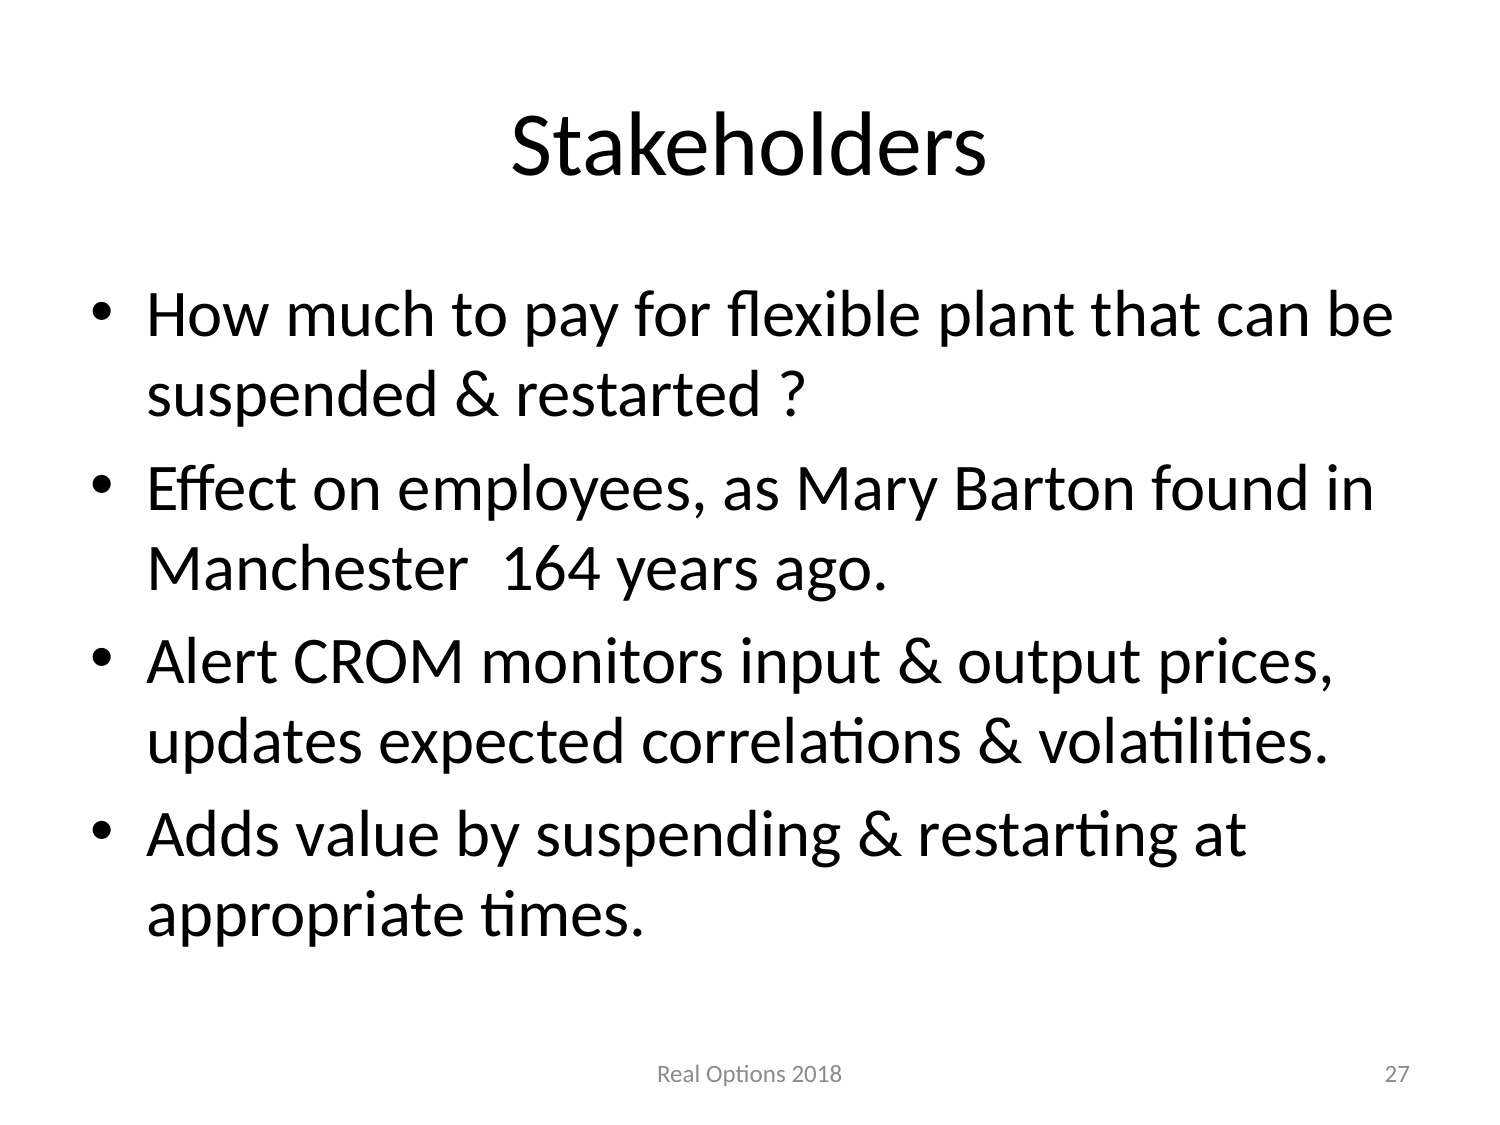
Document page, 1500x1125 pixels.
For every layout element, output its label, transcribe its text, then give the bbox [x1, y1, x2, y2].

slide_number 27 [1074, 1042, 1425, 1103]
list How much to pay for flexible plant that can be suspended & restarted ? Effect on employees, as Mary Barton found in Manchester 164 years ago. Alert CROM monitors input & output prices, updates expected correlations & volatilities. Adds value by suspending & restarting at appropriate times. [75, 262, 1425, 1005]
title Stakeholders [75, 45, 1425, 233]
footer Real Options 2018 [512, 1042, 988, 1103]
